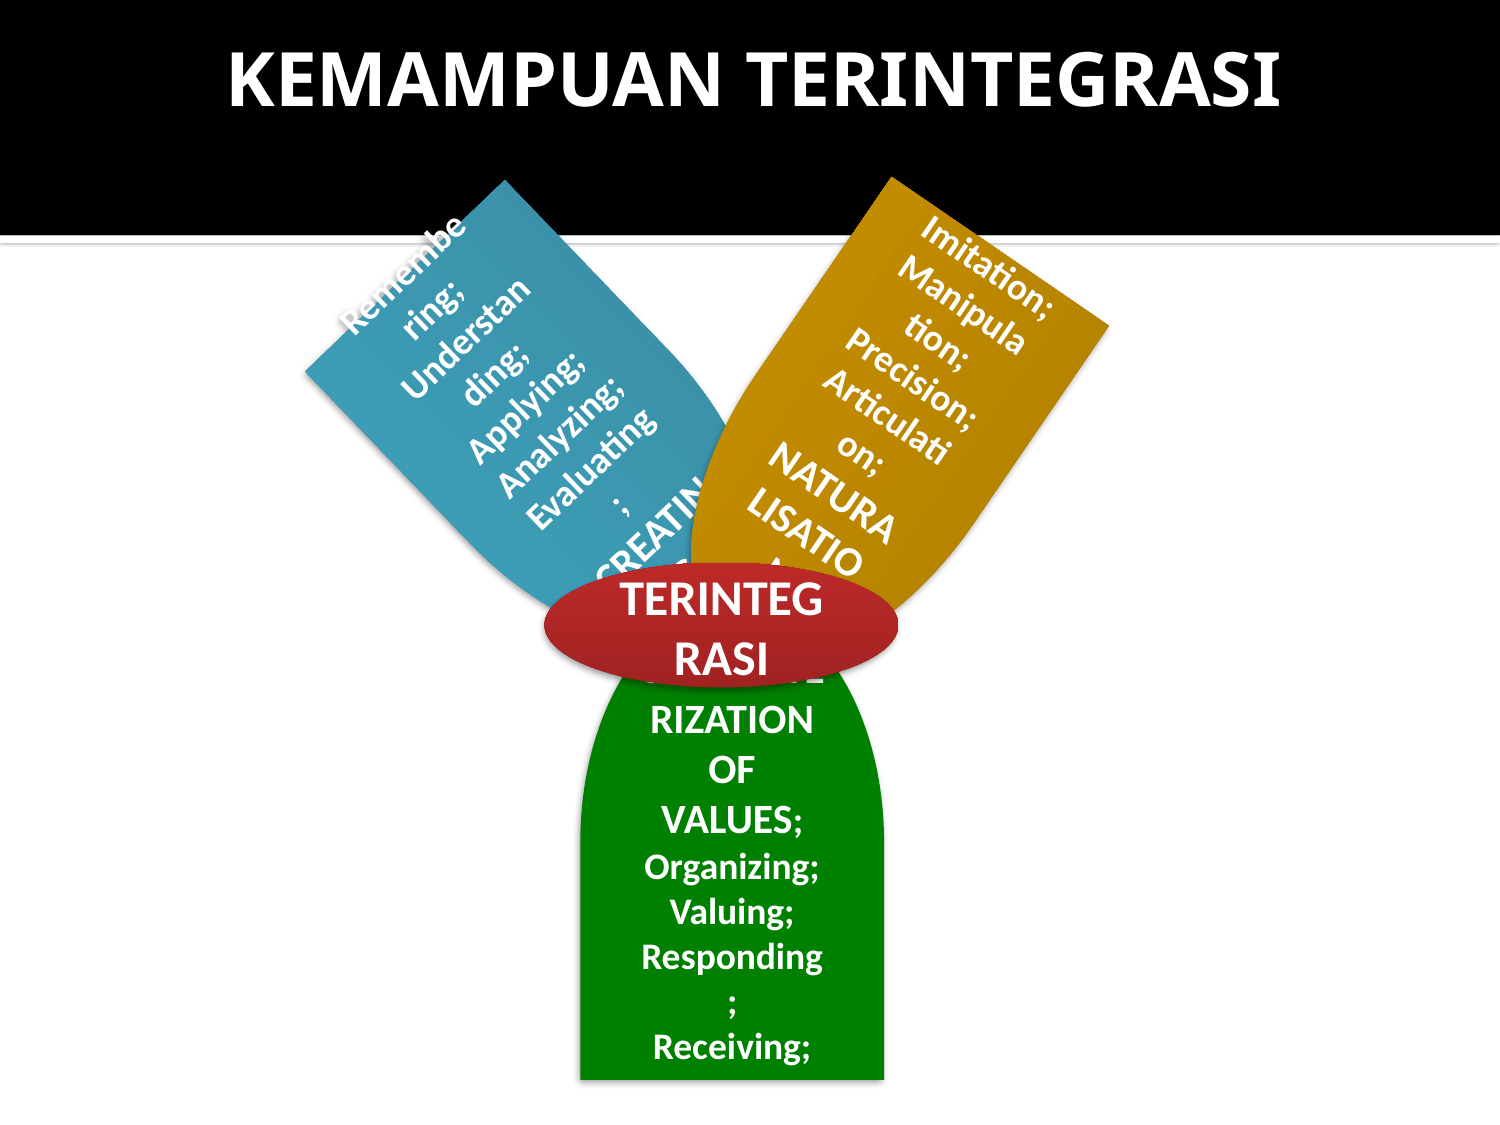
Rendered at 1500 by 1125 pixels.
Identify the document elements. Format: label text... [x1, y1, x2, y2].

text_box Remembering; Understanding; Applying; Analyzing; Evaluating; CREATING [305, 179, 723, 606]
title KEMAMPUAN TERINTEGRASI [75, 0, 1425, 171]
text_box Imitation; Manipulation; Precision; Articulation; NATURALISATION [691, 176, 1109, 609]
text_box CHARACTERIZATION OF VALUES; Organizing; Valuing; Responding; Receiving; [580, 679, 885, 1080]
text_box TERINTEGRASI [544, 562, 899, 688]
